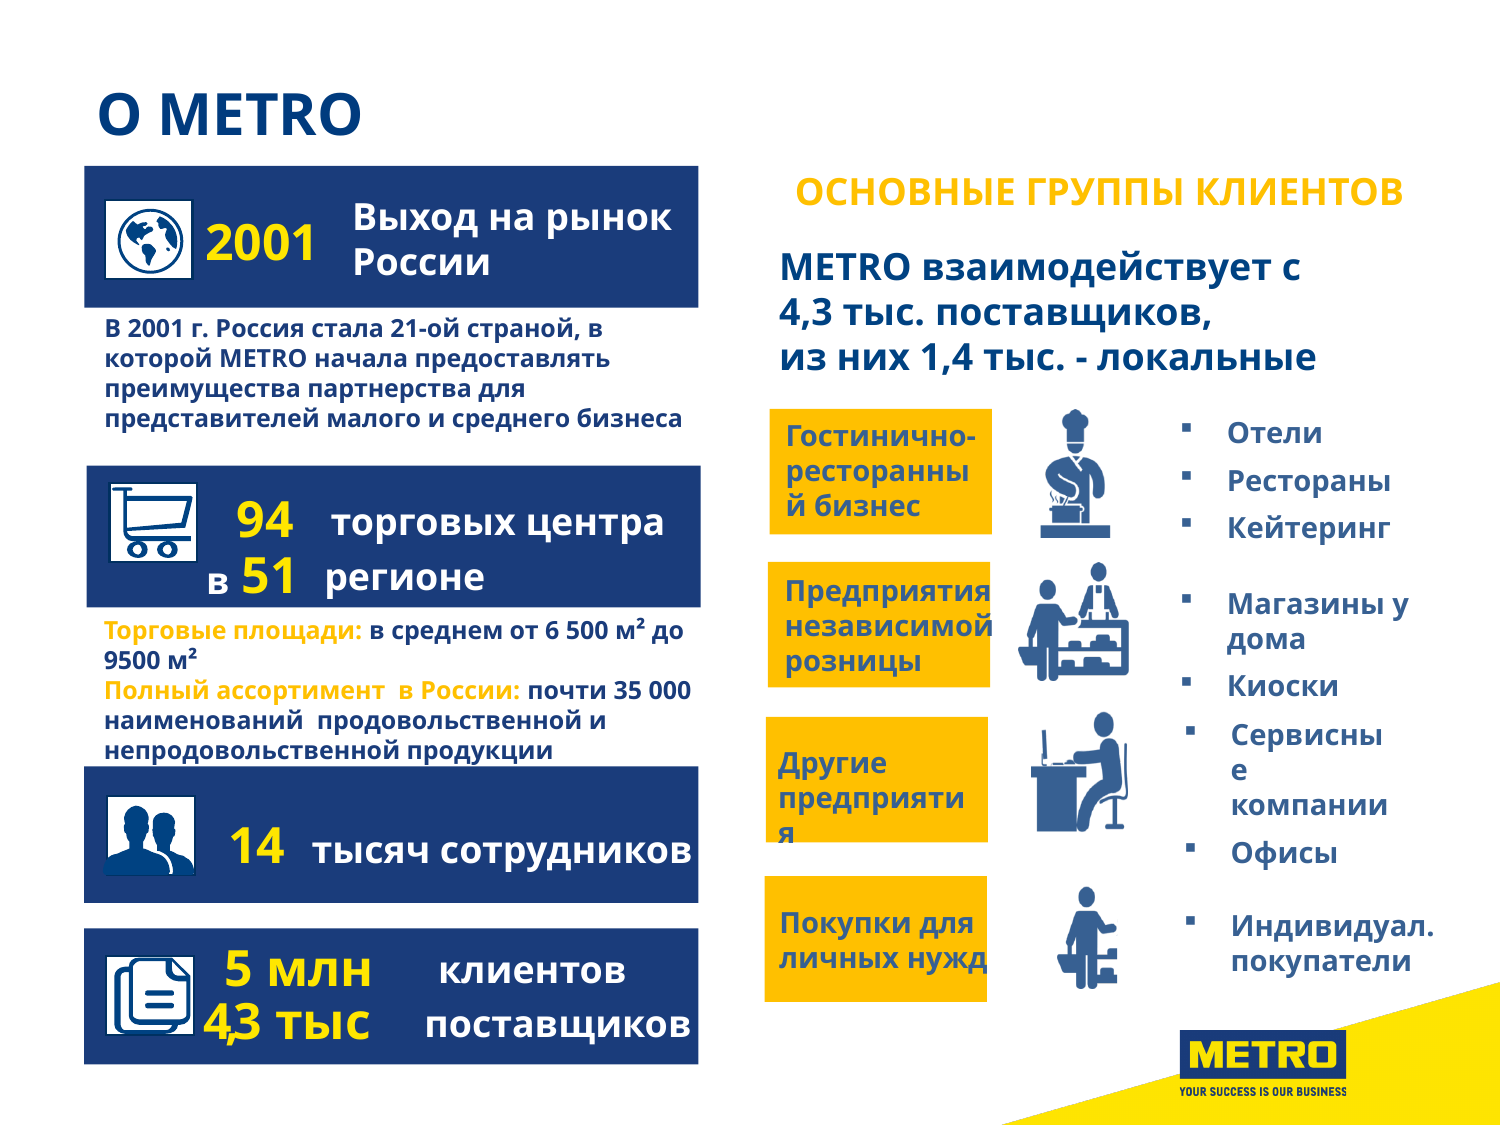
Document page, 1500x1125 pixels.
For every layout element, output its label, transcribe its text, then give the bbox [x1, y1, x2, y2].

text_box Гостинично-ресторанный бизнес [770, 409, 1004, 530]
text_box Магазины у дома Киоски [1179, 585, 1462, 706]
text_box [764, 876, 987, 896]
text_box [84, 165, 699, 308]
text_box ОСНОВНЫЕ ГРУППЫ КЛИЕНТОВ [780, 165, 1420, 222]
picture [1017, 562, 1129, 681]
text_box [102, 805, 195, 876]
text_box [104, 199, 194, 280]
text_box Другие предприятия [763, 736, 992, 857]
text_box [111, 487, 193, 558]
text_box О METRO [95, 85, 1500, 281]
text_box 14 [213, 806, 301, 882]
text_box [106, 795, 196, 876]
text_box [114, 957, 191, 1034]
picture [1021, 409, 1129, 538]
text_box 94 [221, 479, 309, 549]
text_box поставщиков [409, 992, 717, 1052]
text_box торговых центра [315, 490, 681, 551]
text_box 2001 [194, 203, 335, 279]
text_box Сервисные компании Офисы [1183, 716, 1398, 826]
text_box [764, 982, 987, 1002]
text_box Выход на рынок России [337, 185, 698, 290]
text_box [117, 208, 184, 274]
text_box 51 [226, 536, 314, 612]
text_box [84, 766, 699, 903]
text_box В 2001 г. Россия стала 21-ой страной, в которой METRO начала предоставлять преимущества партнерства для представителей малого и среднего бизнеса [89, 305, 731, 441]
text_box [86, 465, 701, 608]
text_box Покупки для личных нужд [764, 896, 1004, 982]
text_box [769, 408, 992, 535]
text_box [84, 928, 699, 1065]
text_box [767, 561, 991, 688]
text_box Предприятия независимой розницы [769, 565, 1038, 685]
text_box тысяч сотрудников [296, 818, 708, 879]
text_box [105, 955, 195, 1036]
text_box [108, 482, 198, 563]
text_box Индивидуал. покупатели [1183, 907, 1489, 1016]
text_box [765, 716, 988, 736]
text_box в [191, 549, 245, 610]
text_box Торговые площади: в среднем от 6 500 м² до 9500 м² Полный ассортимент в России: почти 35 000 наименований продовольственной и непродовольственной продукции [88, 607, 722, 772]
text_box регионе [309, 545, 501, 606]
picture [1031, 709, 1128, 833]
text_box клиентов [423, 938, 642, 992]
text_box METRO взаимодействует с 4,3 тыс. поставщиков, из них 1,4 тыс. - локальные [764, 235, 1426, 386]
picture [1056, 869, 1118, 989]
text_box 5 млн [209, 928, 389, 1004]
text_box 4,3 тыс [188, 981, 386, 1057]
text_box Отели Рестораны Кейтеринг [1179, 414, 1394, 585]
